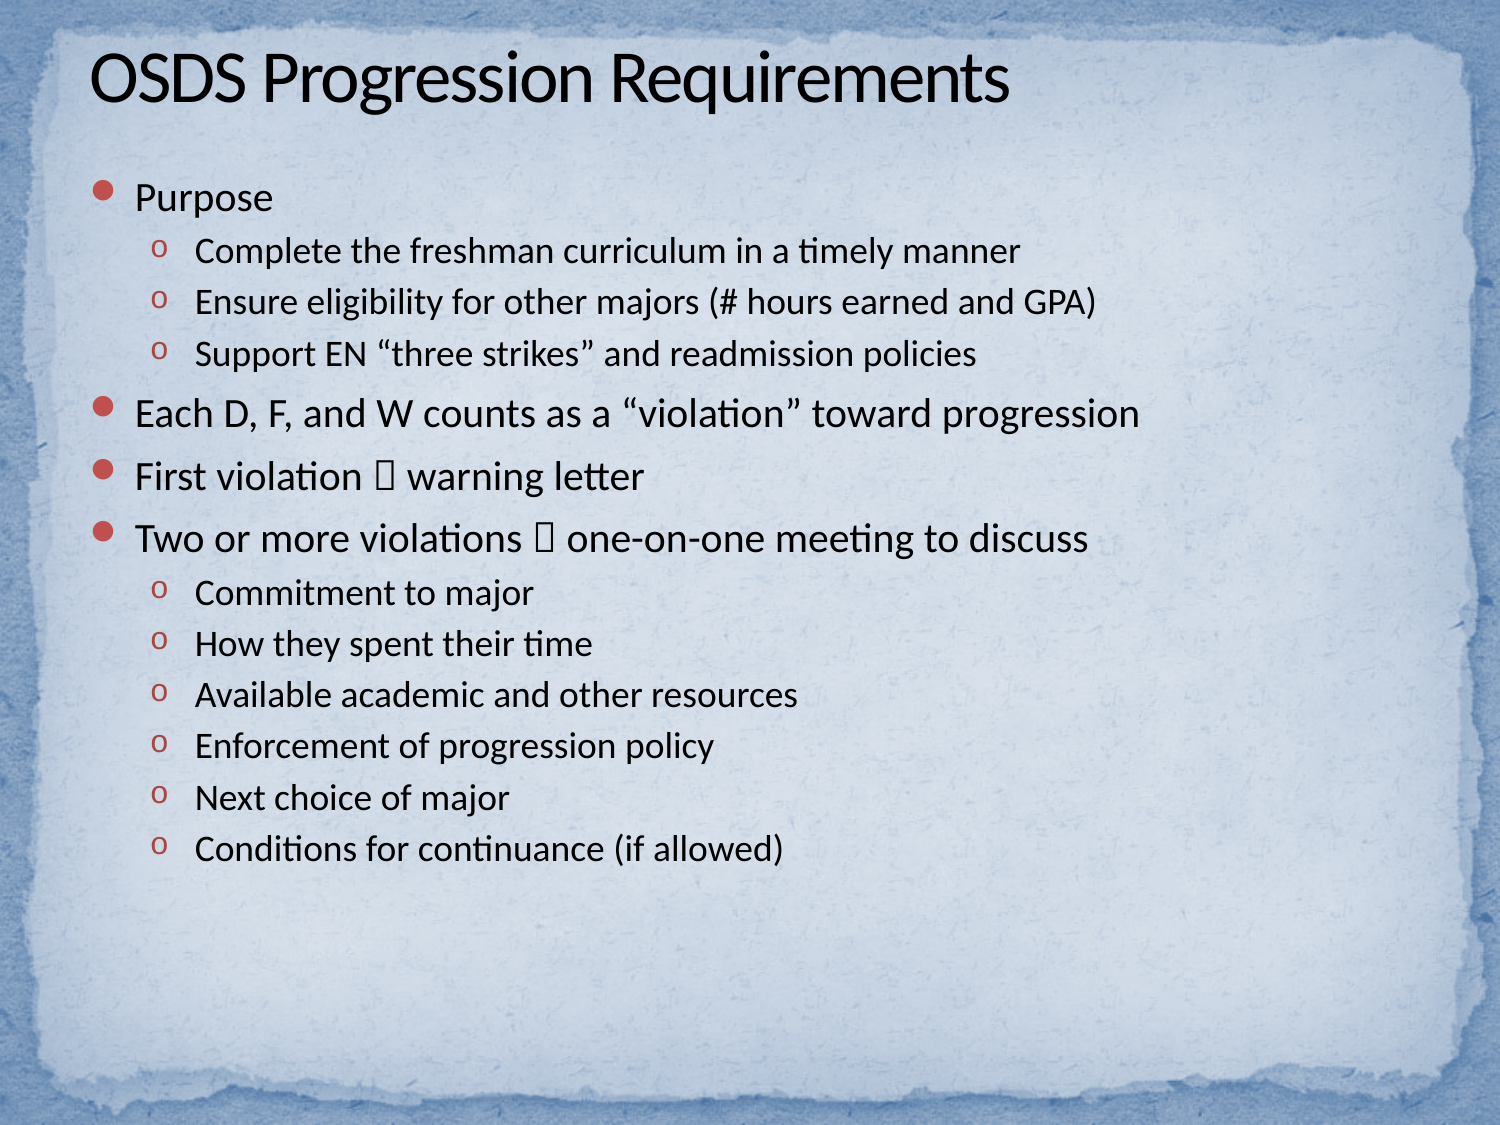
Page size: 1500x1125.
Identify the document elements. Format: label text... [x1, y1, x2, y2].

list Purpose Complete the freshman curriculum in a timely manner Ensure eligibility for other majors (# hours earned and GPA) Support EN “three strikes” and readmission policies Each D, F, and W counts as a “violation” toward progression First violation  warning letter Two or more violations  one-on-one meeting to discuss Commitment to major How they spent their time Available academic and other resources Enforcement of progression policy Next choice of major Conditions for continuance (if allowed) [75, 162, 1425, 913]
title OSDS Progression Requirements [74, 0, 1425, 125]
